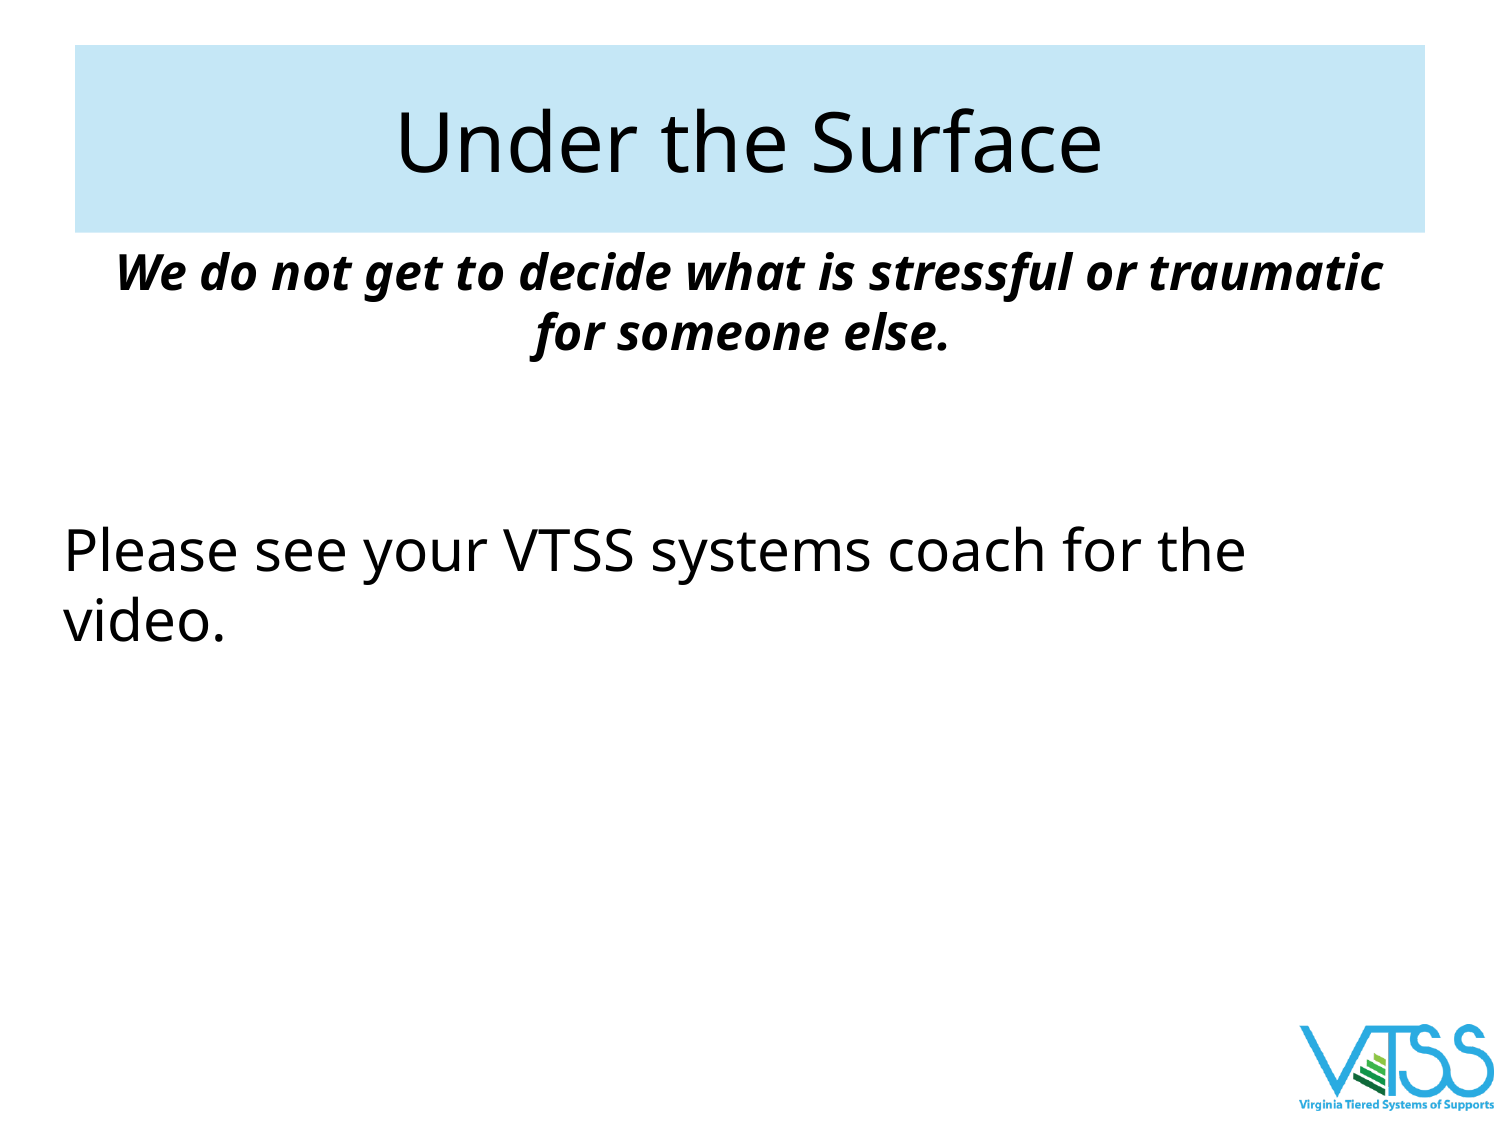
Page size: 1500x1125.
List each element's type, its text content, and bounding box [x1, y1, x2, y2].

title Under the Surface [75, 45, 1425, 233]
list We do not get to decide what is stressful or traumatic for someone else. [75, 233, 1425, 1013]
text_box Please see your VTSS systems coach for the video. [48, 498, 75, 668]
picture [1299, 1024, 1494, 1111]
